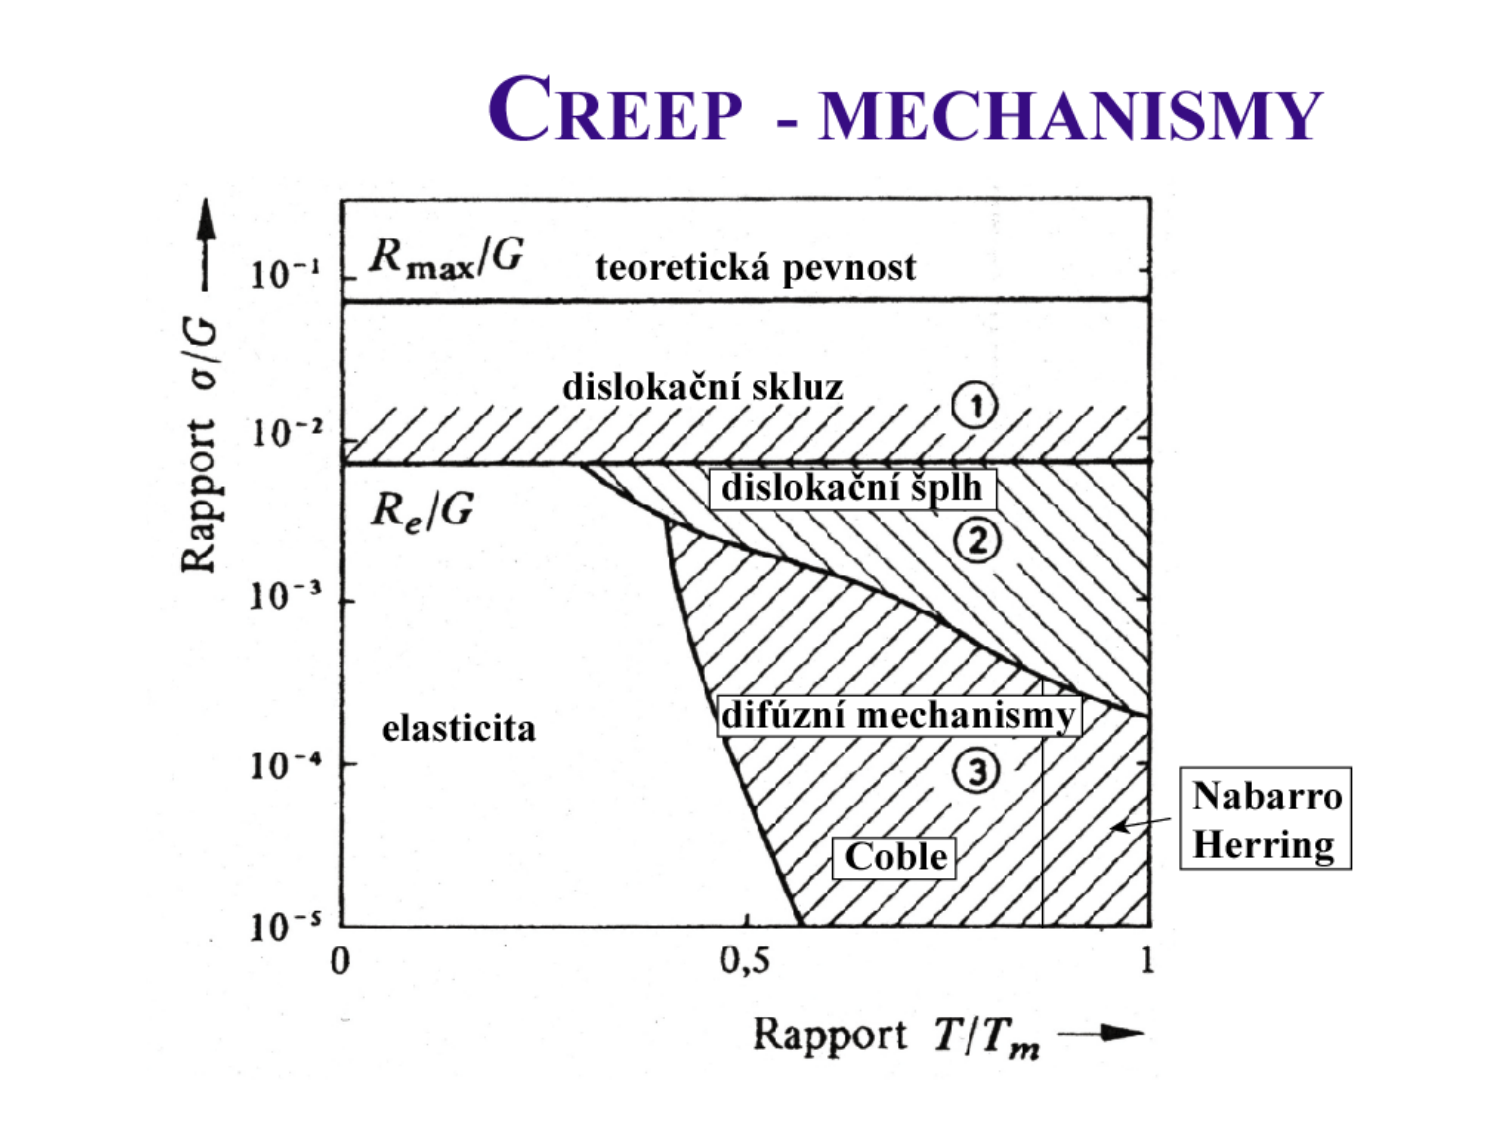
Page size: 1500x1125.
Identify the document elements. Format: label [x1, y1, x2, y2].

picture [146, 45, 1354, 1081]
